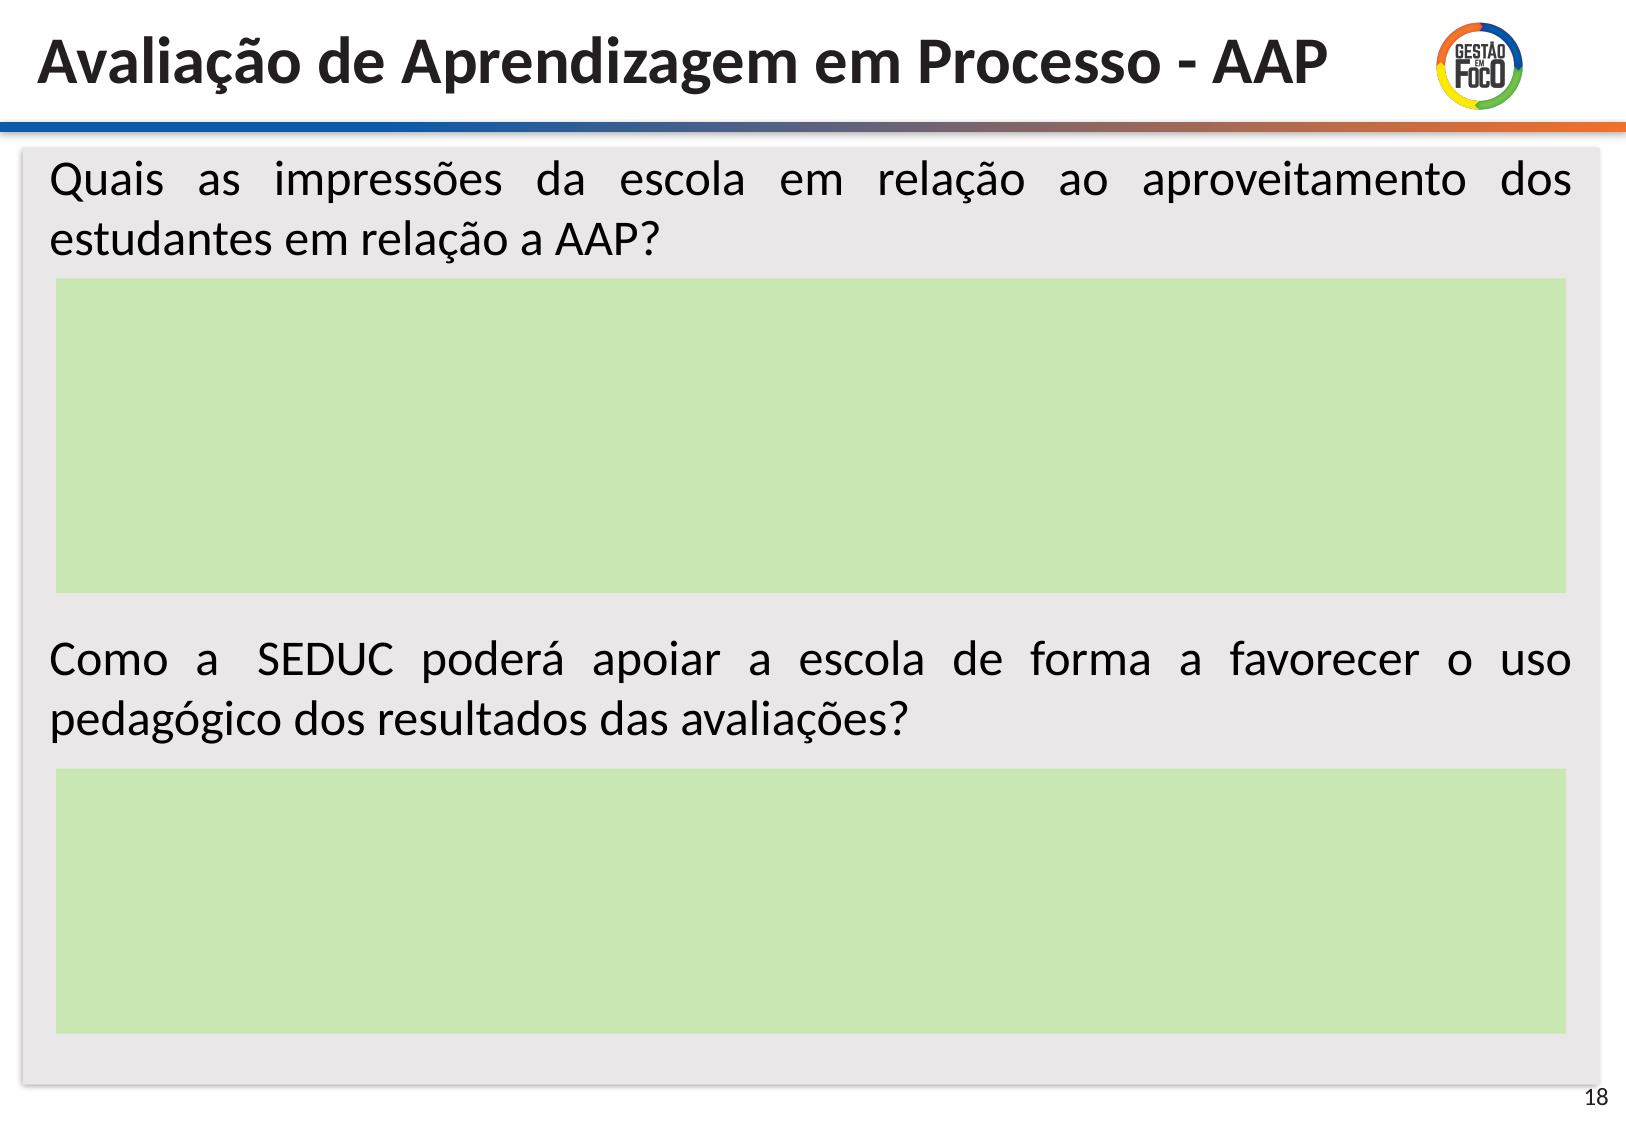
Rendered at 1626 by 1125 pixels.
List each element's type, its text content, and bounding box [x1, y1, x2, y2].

text_box Quais as impressões da escola em relação ao aproveitamento dos estudantes em relação a AAP? Como a SEDUC poderá apoiar a escola de forma a favorecer o uso pedagógico dos resultados das avaliações? [34, 138, 1588, 754]
text_box Avaliação de Aprendizagem em Processo - AAP [23, 9, 1346, 104]
text_box [56, 278, 1567, 594]
text_box [56, 768, 1567, 1034]
picture [1428, 14, 1531, 118]
text_box [22, 147, 1600, 1085]
